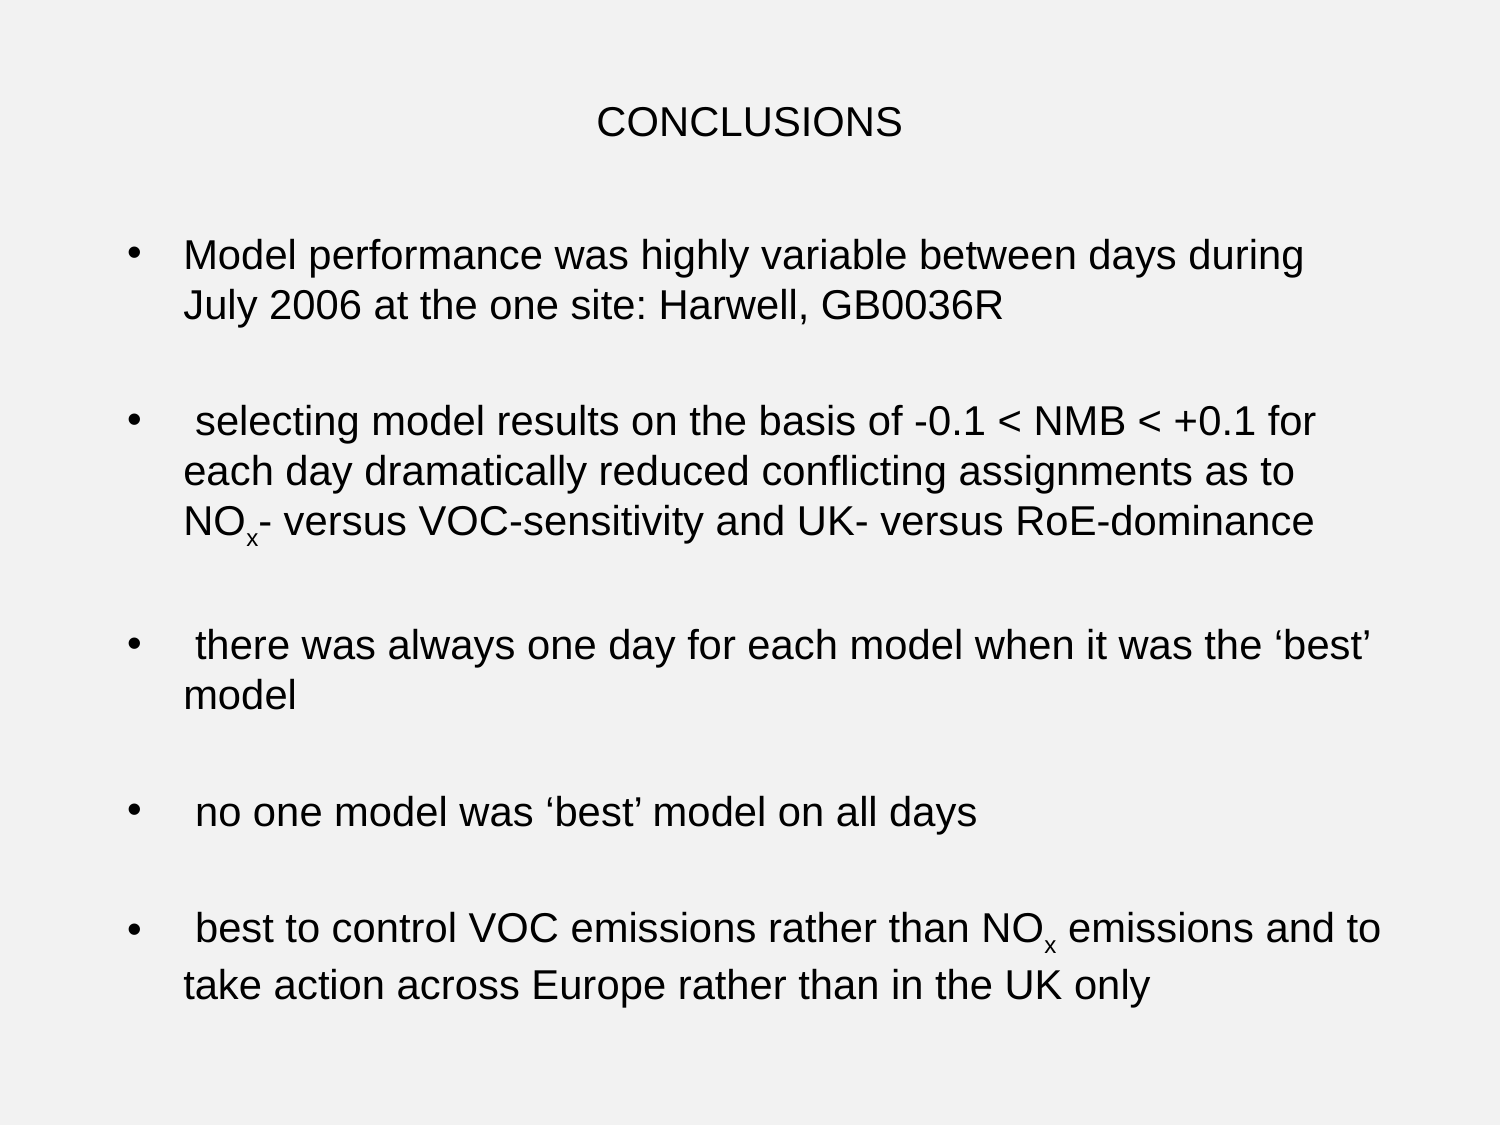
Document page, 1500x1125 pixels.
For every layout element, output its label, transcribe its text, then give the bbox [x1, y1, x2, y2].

title CONCLUSIONS [112, 66, 1388, 174]
subtitle Model performance was highly variable between days during July 2006 at the one site: Harwell, GB0036R selecting model results on the basis of -0.1 < NMB < +0.1 for each day dramatically reduced conflicting assignments as to NOx- versus VOC-sensitivity and UK- versus RoE-dominance there was always one day for each model when it was the ‘best’ model no one model was ‘best’ model on all days best to control VOC emissions rather than NOx emissions and to take action across Europe rather than in the UK only [112, 219, 1400, 1047]
